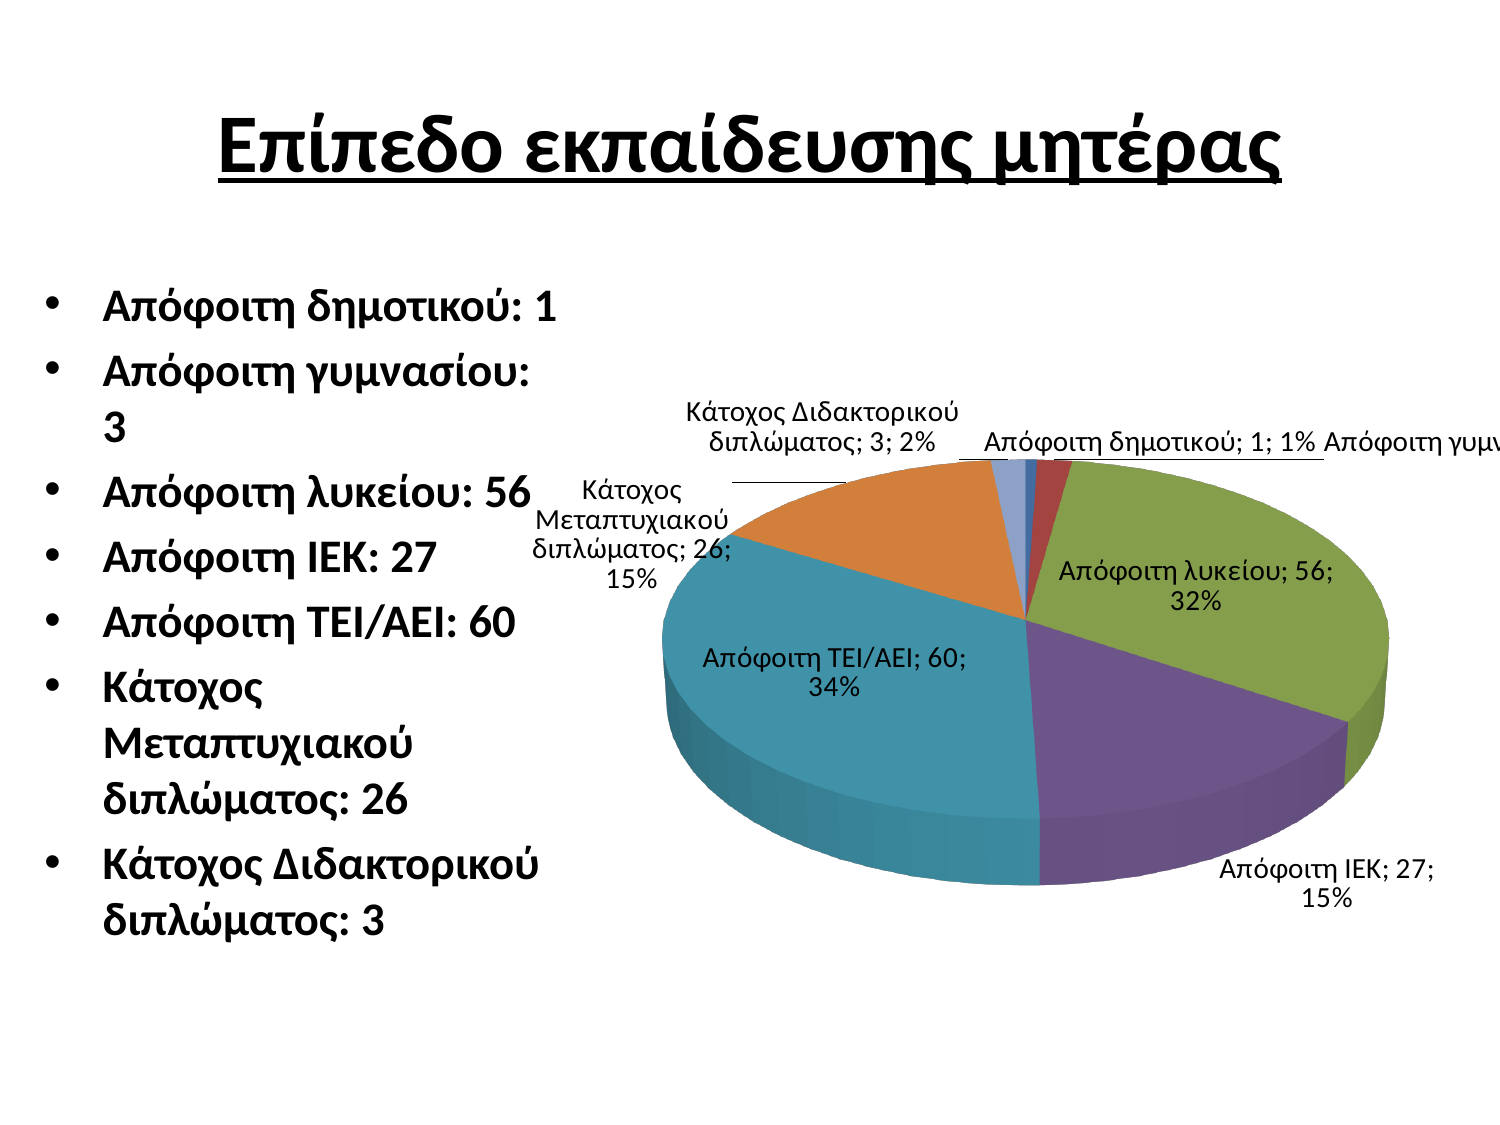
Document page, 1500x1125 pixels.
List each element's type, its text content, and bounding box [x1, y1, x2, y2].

list Απόφοιτη δημοτικού: 1 Απόφοιτη γυμνασίου: 3 Απόφοιτη λυκείου: 56 Απόφοιτη ΙΕΚ: 27 Απόφοιτη ΤΕΙ/ΑΕΙ: 60 Κάτοχος Μεταπτυχιακού διπλώματος: 26 Κάτοχος Διδακτορικού διπλώματος: 3 [29, 267, 472, 1010]
title Επίπεδο εκπαίδευσης μητέρας [75, 45, 1425, 233]
chart [478, 219, 1500, 1125]
